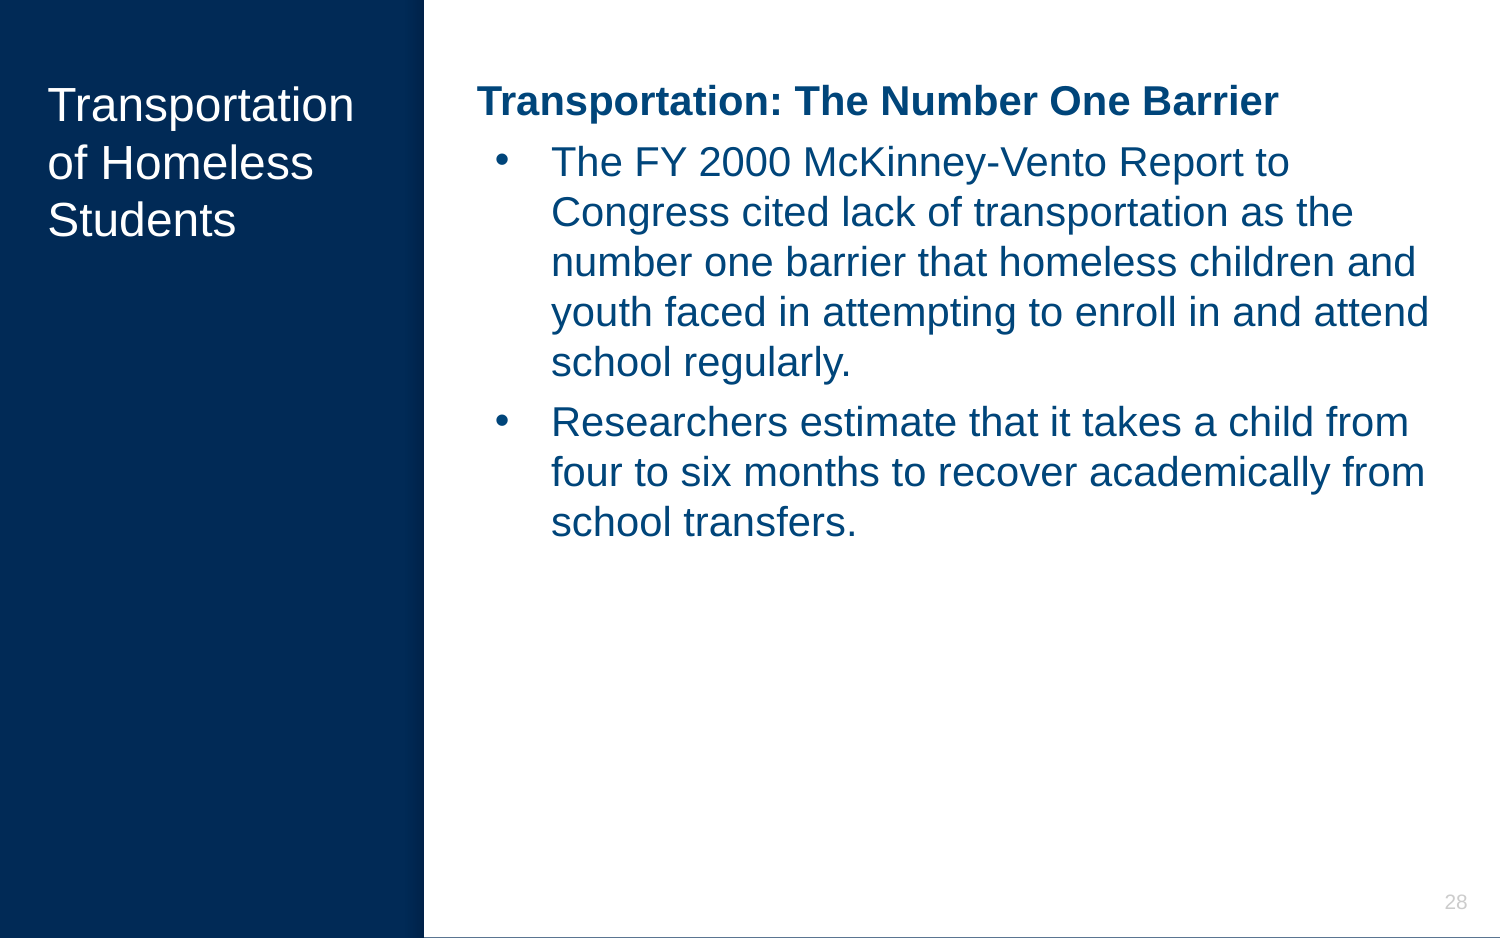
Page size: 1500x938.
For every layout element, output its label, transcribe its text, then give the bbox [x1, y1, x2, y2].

list Transportation: The Number One Barrier The FY 2000 McKinney-Vento Report to Congress cited lack of transportation as the number one barrier that homeless children and youth faced in attempting to enroll in and attend school regularly. Researchers estimate that it takes a child from four to six months to recover academically from school transfers. [464, 68, 1460, 870]
title Transportation of Homeless Students [35, 68, 385, 870]
slide_number 28 [1403, 865, 1483, 938]
